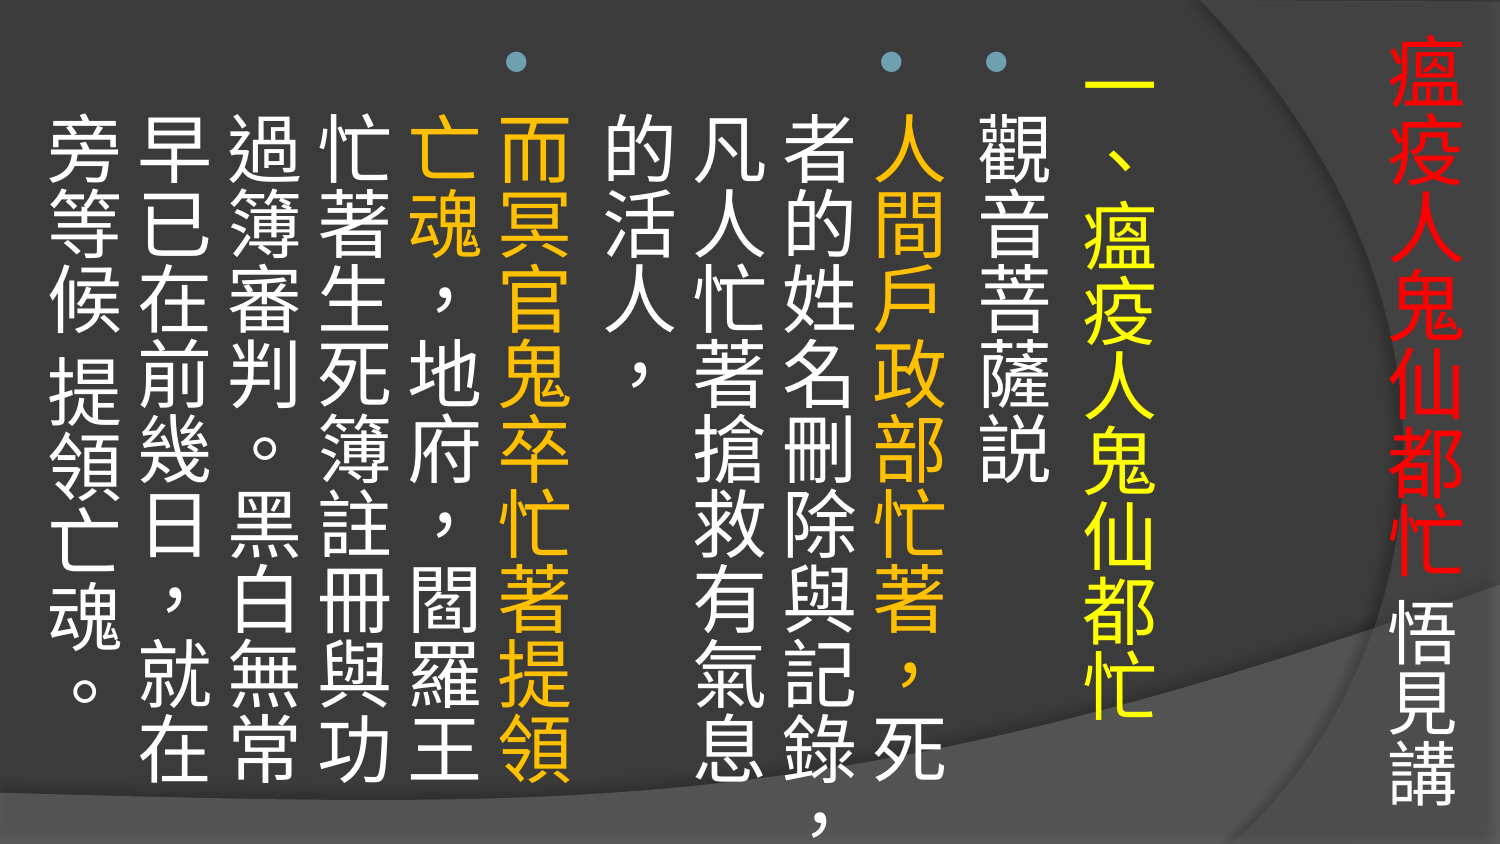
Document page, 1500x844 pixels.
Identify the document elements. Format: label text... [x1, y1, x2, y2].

list 一、瘟疫人鬼仙都忙 觀音菩薩説 人間戶政部忙著，死者的姓名刪除與記錄，凡人忙著搶救有氣息的活人， 而冥官鬼卒忙著提領亡魂，地府，閻羅王忙著生死簿註冊與功過簿審判。黑白無常早已在前幾日，就在旁等候 提領亡魂。 [29, 27, 1365, 820]
title 瘟疫人鬼仙都忙 悟見講 [1364, 21, 1483, 820]
